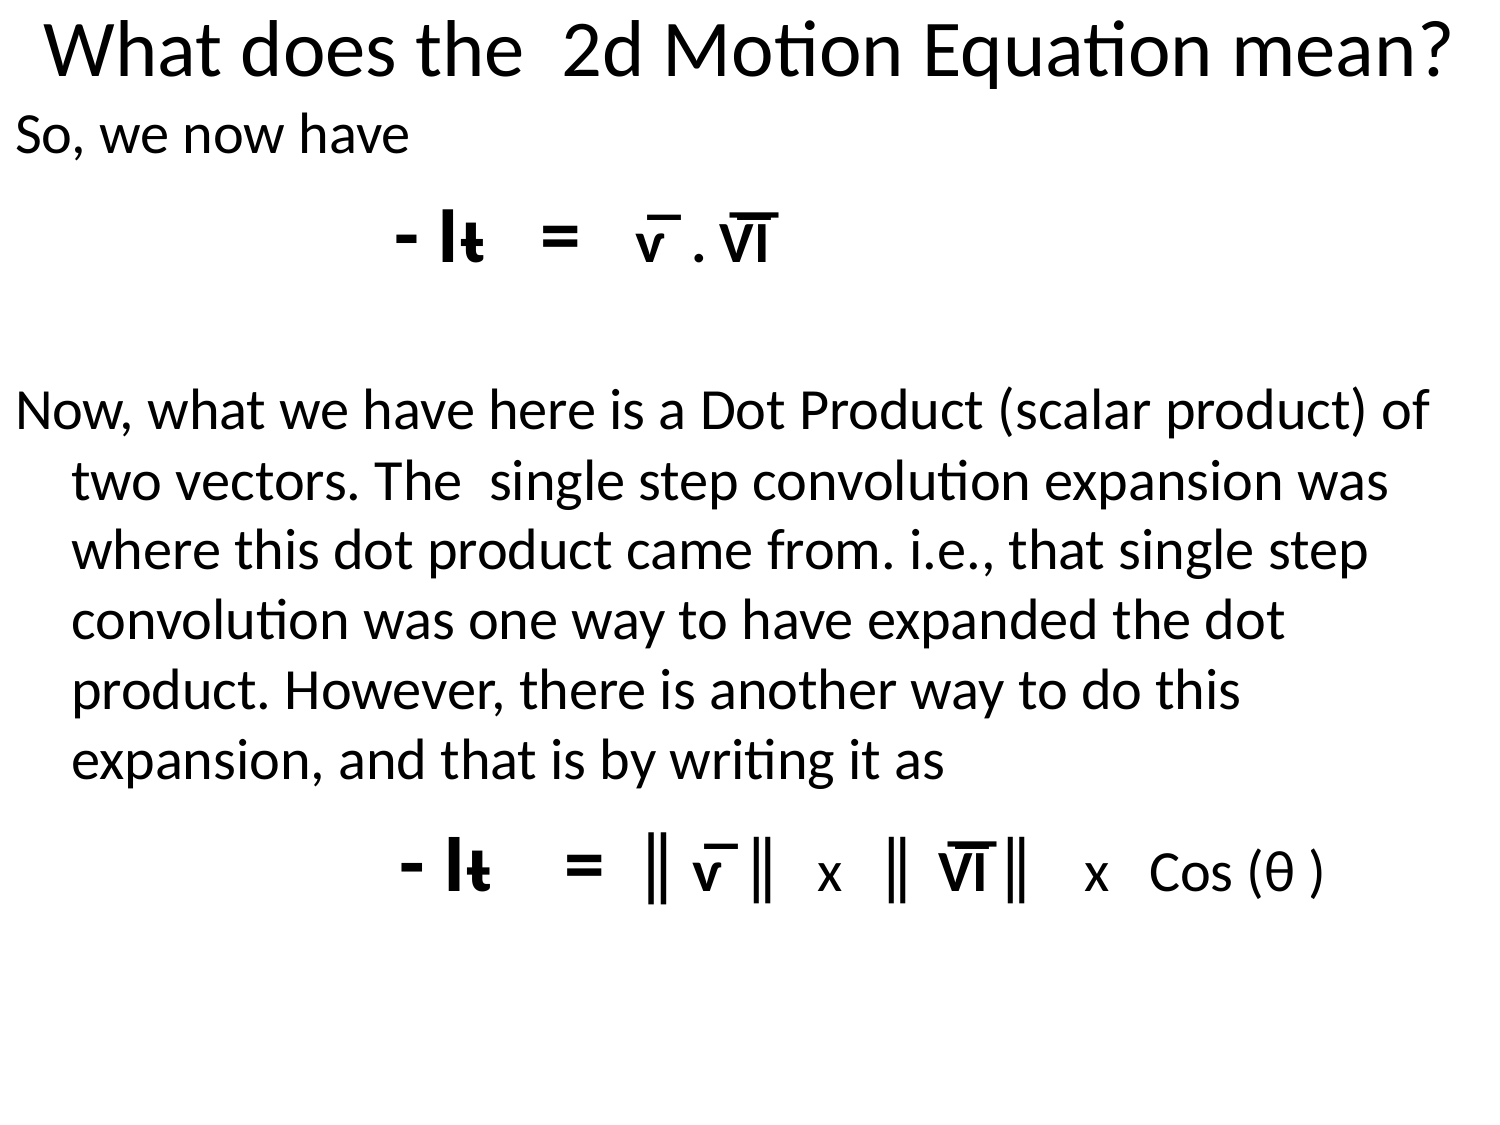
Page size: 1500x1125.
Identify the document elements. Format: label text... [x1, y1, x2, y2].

title What does the 2d Motion Equation mean? [0, 0, 1500, 87]
list So, we now have - Iᵼ = ѵ̅ . V̅͞I Now, what we have here is a Dot Product (scalar product) of two vectors. The single step convolution expansion was where this dot product came from. i.e., that single step convolution was one way to have expanded the dot product. However, there is another way to do this expansion, and that is by writing it as - Iᵼ = ǁ ѵ̅ ǁ x ǁ V̅͞I ǁ x Cos (θ ) [0, 87, 1500, 963]
